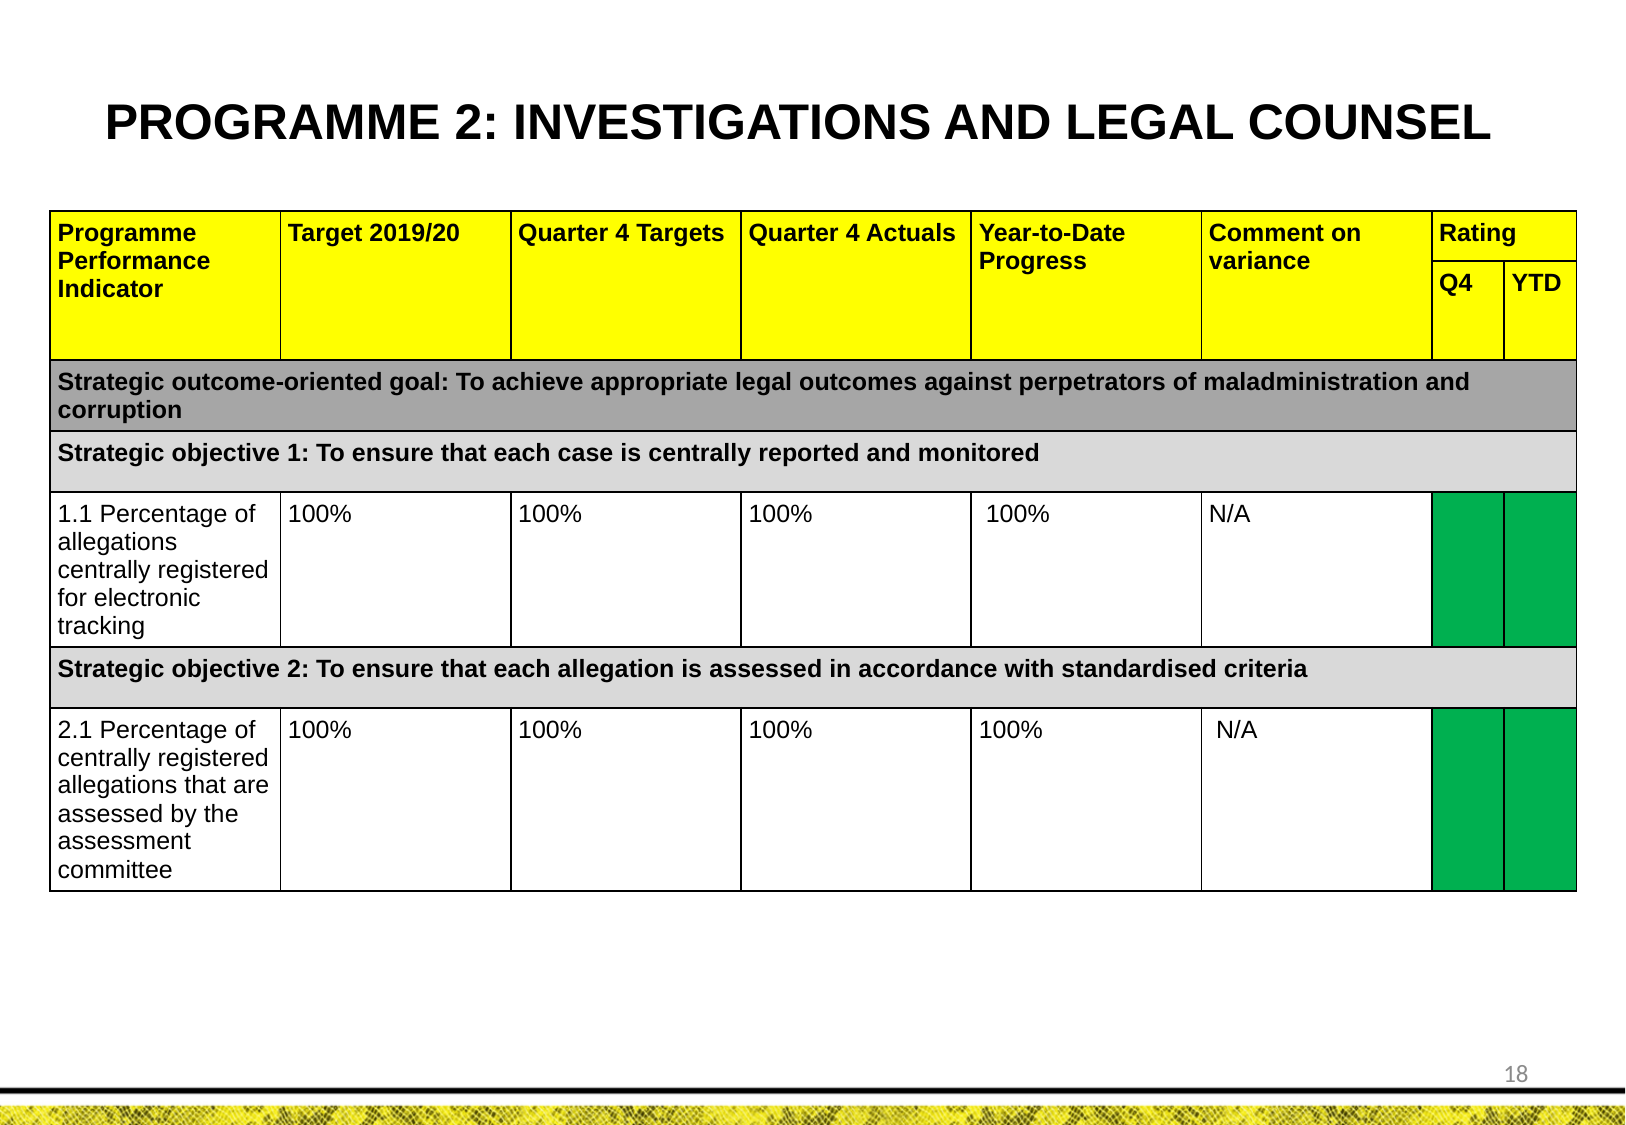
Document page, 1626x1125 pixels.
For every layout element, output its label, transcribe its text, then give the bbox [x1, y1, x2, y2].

table_header Programme Performance Indicator [51, 212, 280, 359]
table_cell N/A [1202, 493, 1431, 646]
table_cell Strategic objective 2: To ensure that each allegation is assessed in accordance with standardised criteria [51, 648, 1576, 707]
table_cell Strategic outcome-oriented goal: To achieve appropriate legal outcomes against perpetrators of maladministration and corruption [51, 361, 1576, 430]
table_cell 100% [742, 493, 970, 646]
table_cell 1.1 Percentage of allegations centrally registered for electronic tracking [51, 493, 280, 646]
table_header Target 2019/20 [281, 212, 510, 359]
table_cell [1433, 493, 1503, 646]
table_header Quarter 4 Actuals [742, 212, 970, 359]
table_header Year-to-Date Progress [972, 212, 1201, 359]
table_cell 100% [512, 493, 740, 646]
table_cell N/A [1202, 709, 1431, 890]
table_cell 2.1 Percentage of centrally registered allegations that are assessed by the assessment committee [51, 709, 280, 890]
table_cell [1433, 709, 1503, 890]
table_header Comment on variance [1202, 212, 1431, 359]
slide_number 18 [1164, 1042, 1544, 1103]
table_cell [1505, 709, 1576, 890]
table_cell Strategic objective 1: To ensure that each case is centrally reported and monitored [51, 432, 1576, 491]
table_cell 100% [972, 709, 1201, 890]
table_cell 100% [972, 493, 1201, 646]
table_cell YTD [1505, 262, 1576, 359]
table_cell 100% [512, 709, 740, 890]
table_cell 100% [281, 709, 510, 890]
table_cell [1505, 493, 1576, 646]
table_header Rating [1433, 212, 1576, 260]
title PROGRAMME 2: INVESTIGATIONS AND LEGAL COUNSEL [33, 41, 1577, 198]
table_cell 100% [281, 493, 510, 646]
picture [0, 0, 1626, 1125]
table_header Quarter 4 Targets [512, 212, 740, 359]
table_cell Q4 [1433, 262, 1503, 359]
table_cell 100% [742, 709, 970, 890]
